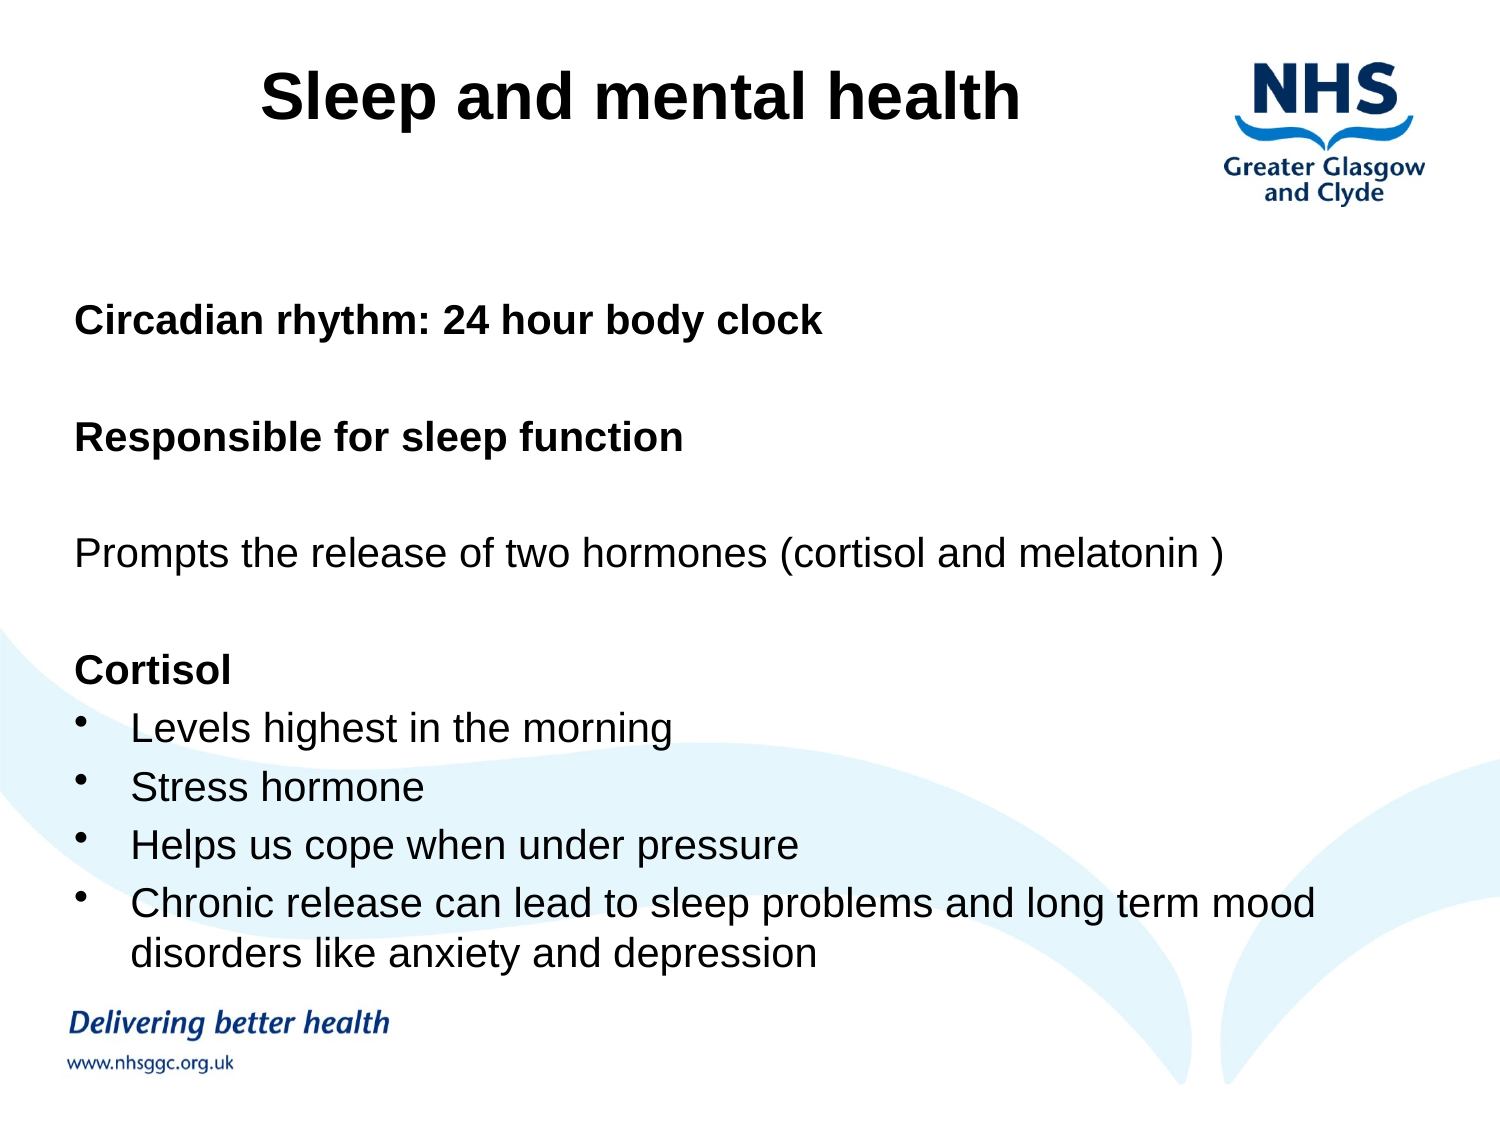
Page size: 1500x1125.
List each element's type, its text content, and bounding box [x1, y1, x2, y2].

list Circadian rhythm: 24 hour body clock Responsible for sleep function Prompts the release of two hormones (cortisol and melatonin ) Cortisol Levels highest in the morning Stress hormone Helps us cope when under pressure Chronic release can lead to sleep problems and long term mood disorders like anxiety and depression [58, 226, 1452, 1038]
title Sleep and mental health [68, 39, 1234, 226]
picture [0, 612, 1500, 1103]
picture [1234, 62, 1425, 207]
